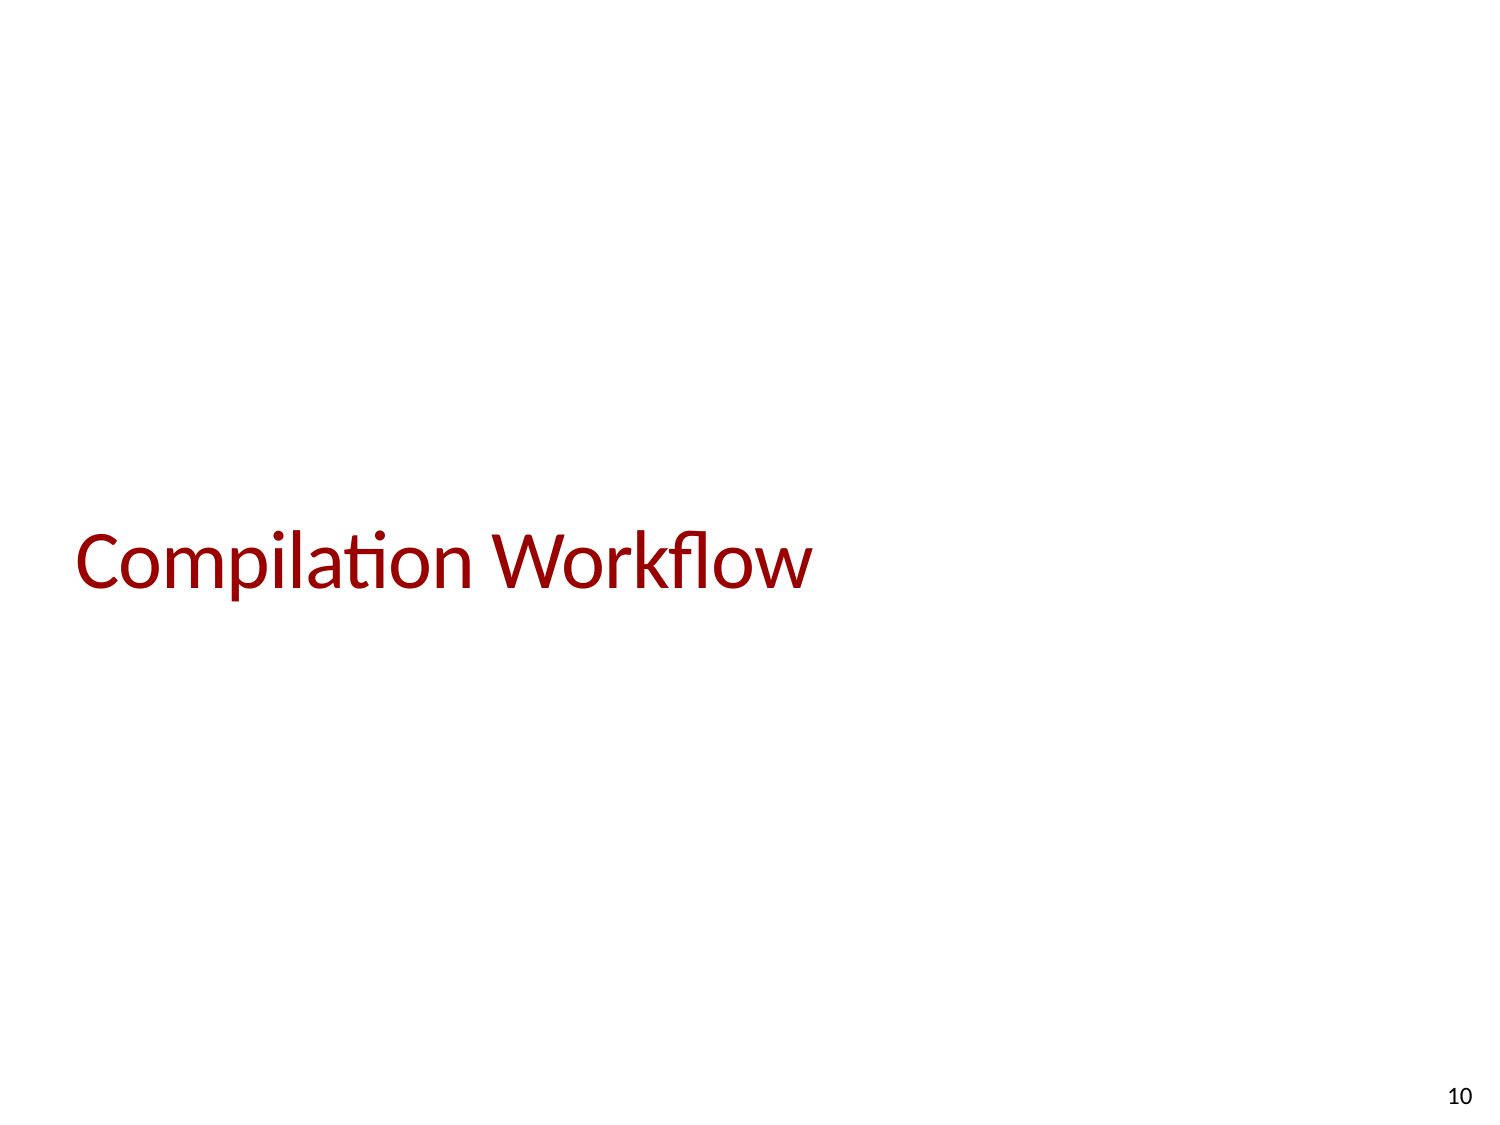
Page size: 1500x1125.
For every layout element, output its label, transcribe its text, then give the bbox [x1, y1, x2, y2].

slide_number 10 [1137, 1065, 1488, 1125]
title Compilation Workflow [75, 497, 1216, 713]
